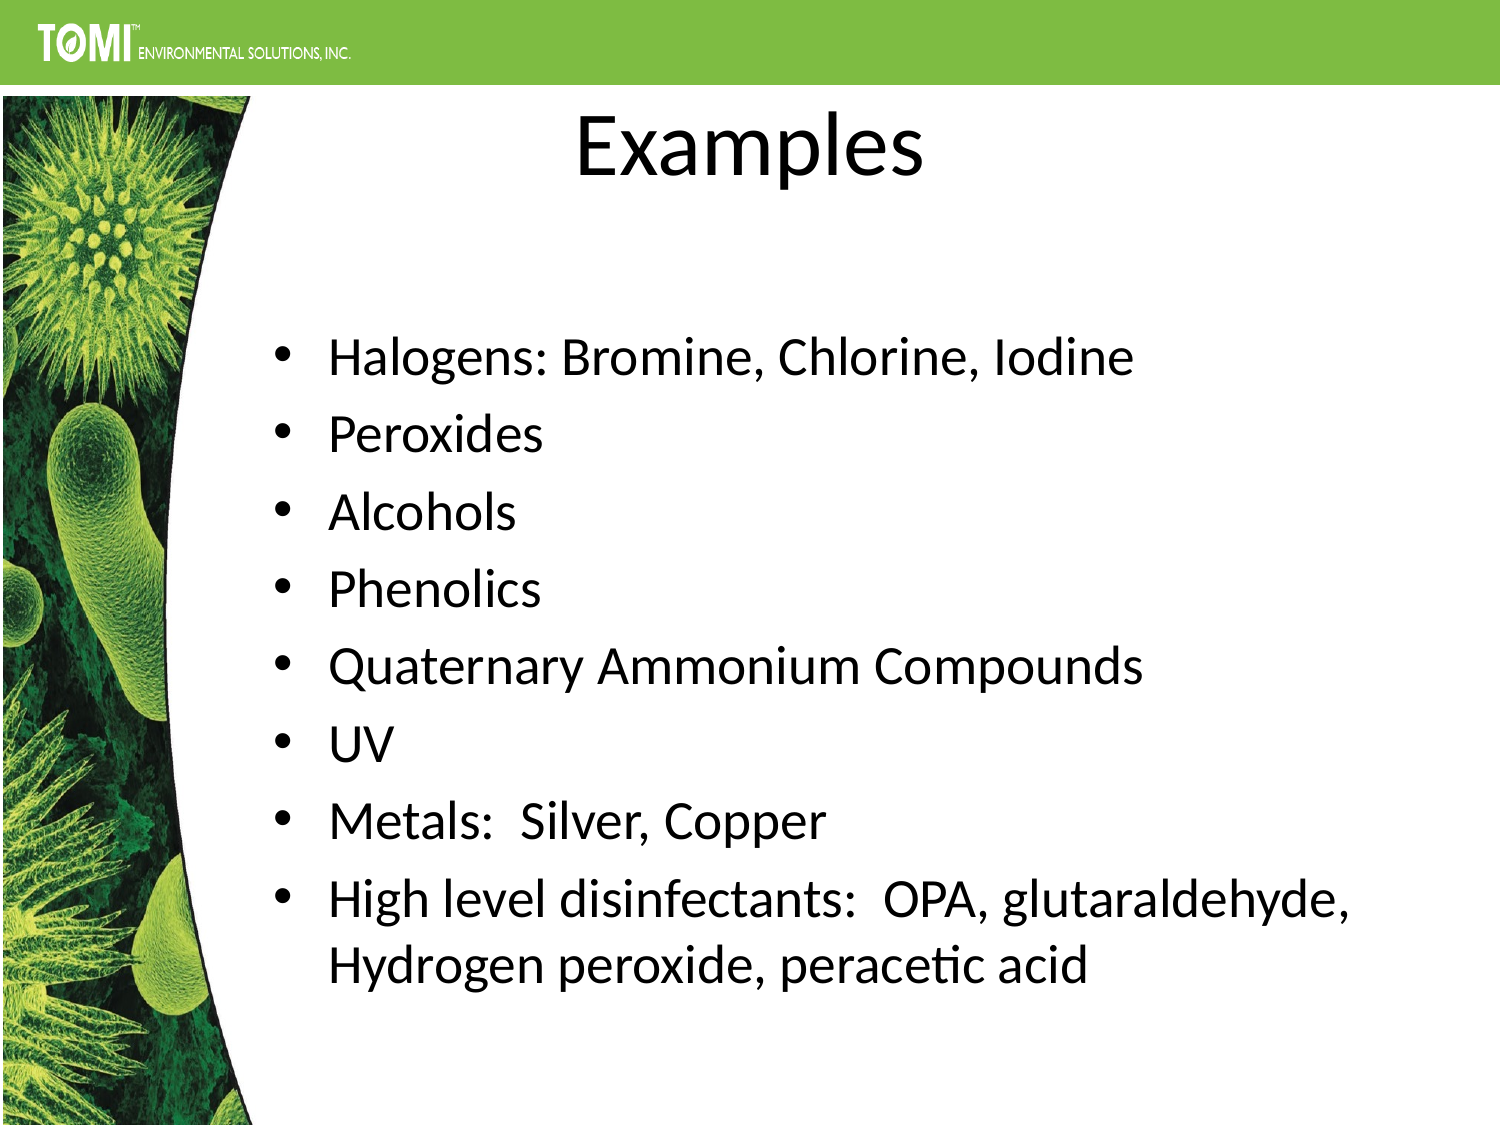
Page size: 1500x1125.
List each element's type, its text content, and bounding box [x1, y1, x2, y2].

title Examples [260, 94, 1425, 233]
picture [0, 0, 1500, 85]
picture [3, 96, 259, 1125]
list Halogens: Bromine, Chlorine, Iodine Peroxides Alcohols Phenolics Quaternary Ammonium Compounds UV Metals: Silver, Copper High level disinfectants: OPA, glutaraldehyde, Hydrogen peroxide, peracetic acid [263, 312, 1425, 1005]
